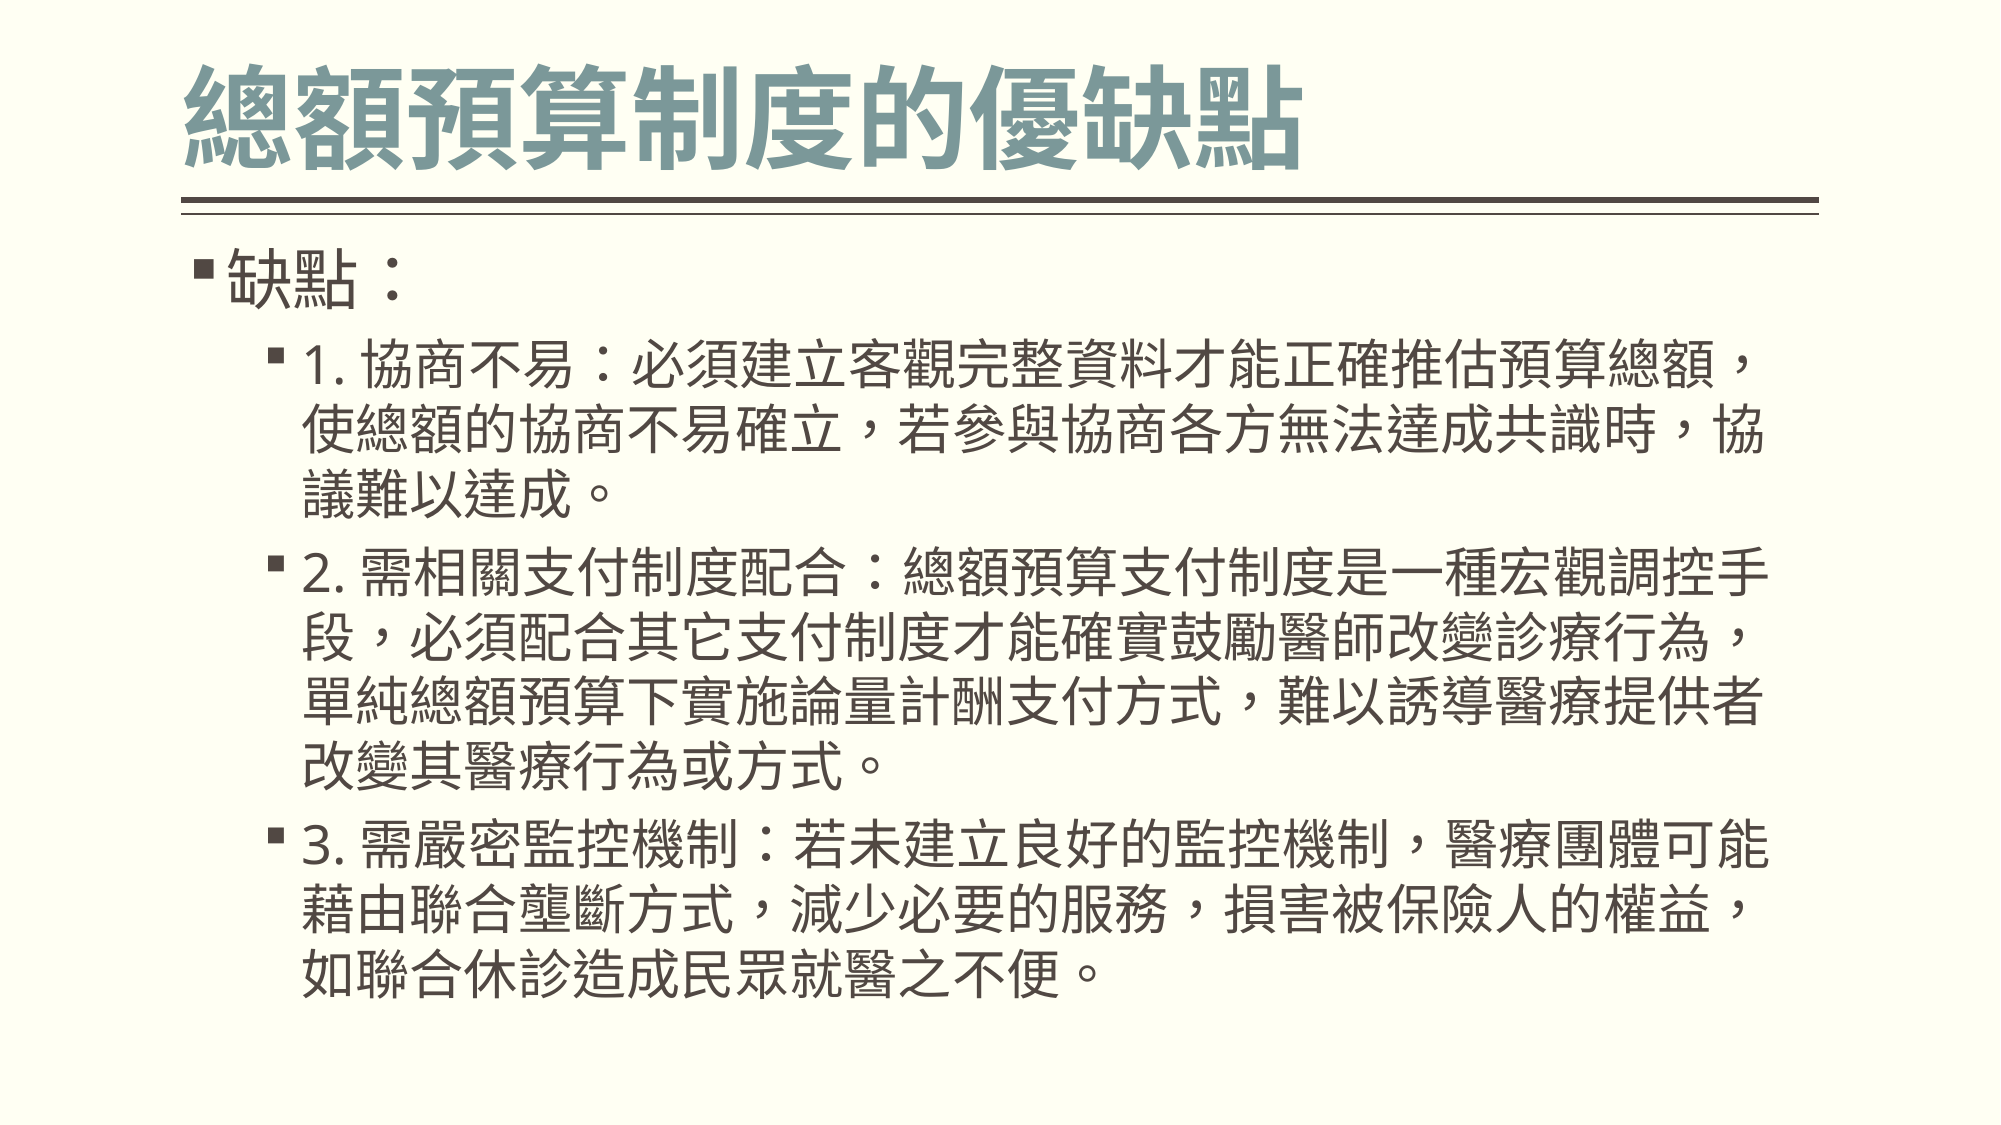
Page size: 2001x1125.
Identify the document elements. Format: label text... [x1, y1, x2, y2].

list 缺點： 1.協商不易：必須建立客觀完整資料才能正確推估預算總額，使總額的協商不易確立，若參與協商各方無法達成共識時，協議難以達成。 2.需相關支付制度配合：總額預算支付制度是一種宏觀調控手段，必須配合其它支付制度才能確實鼓勵醫師改變診療行為，單純總額預算下實施論量計酬支付方式，難以誘導醫療提供者改變其醫療行為或方式。 3.需嚴密監控機制：若未建立良好的監控機制，醫療團體可能藉由聯合壟斷方式，減少必要的服務，損害被保險人的權益，如聯合休診造成民眾就醫之不便。 [188, 230, 1819, 1059]
title 總額預算制度的優缺點 [181, 12, 1819, 193]
